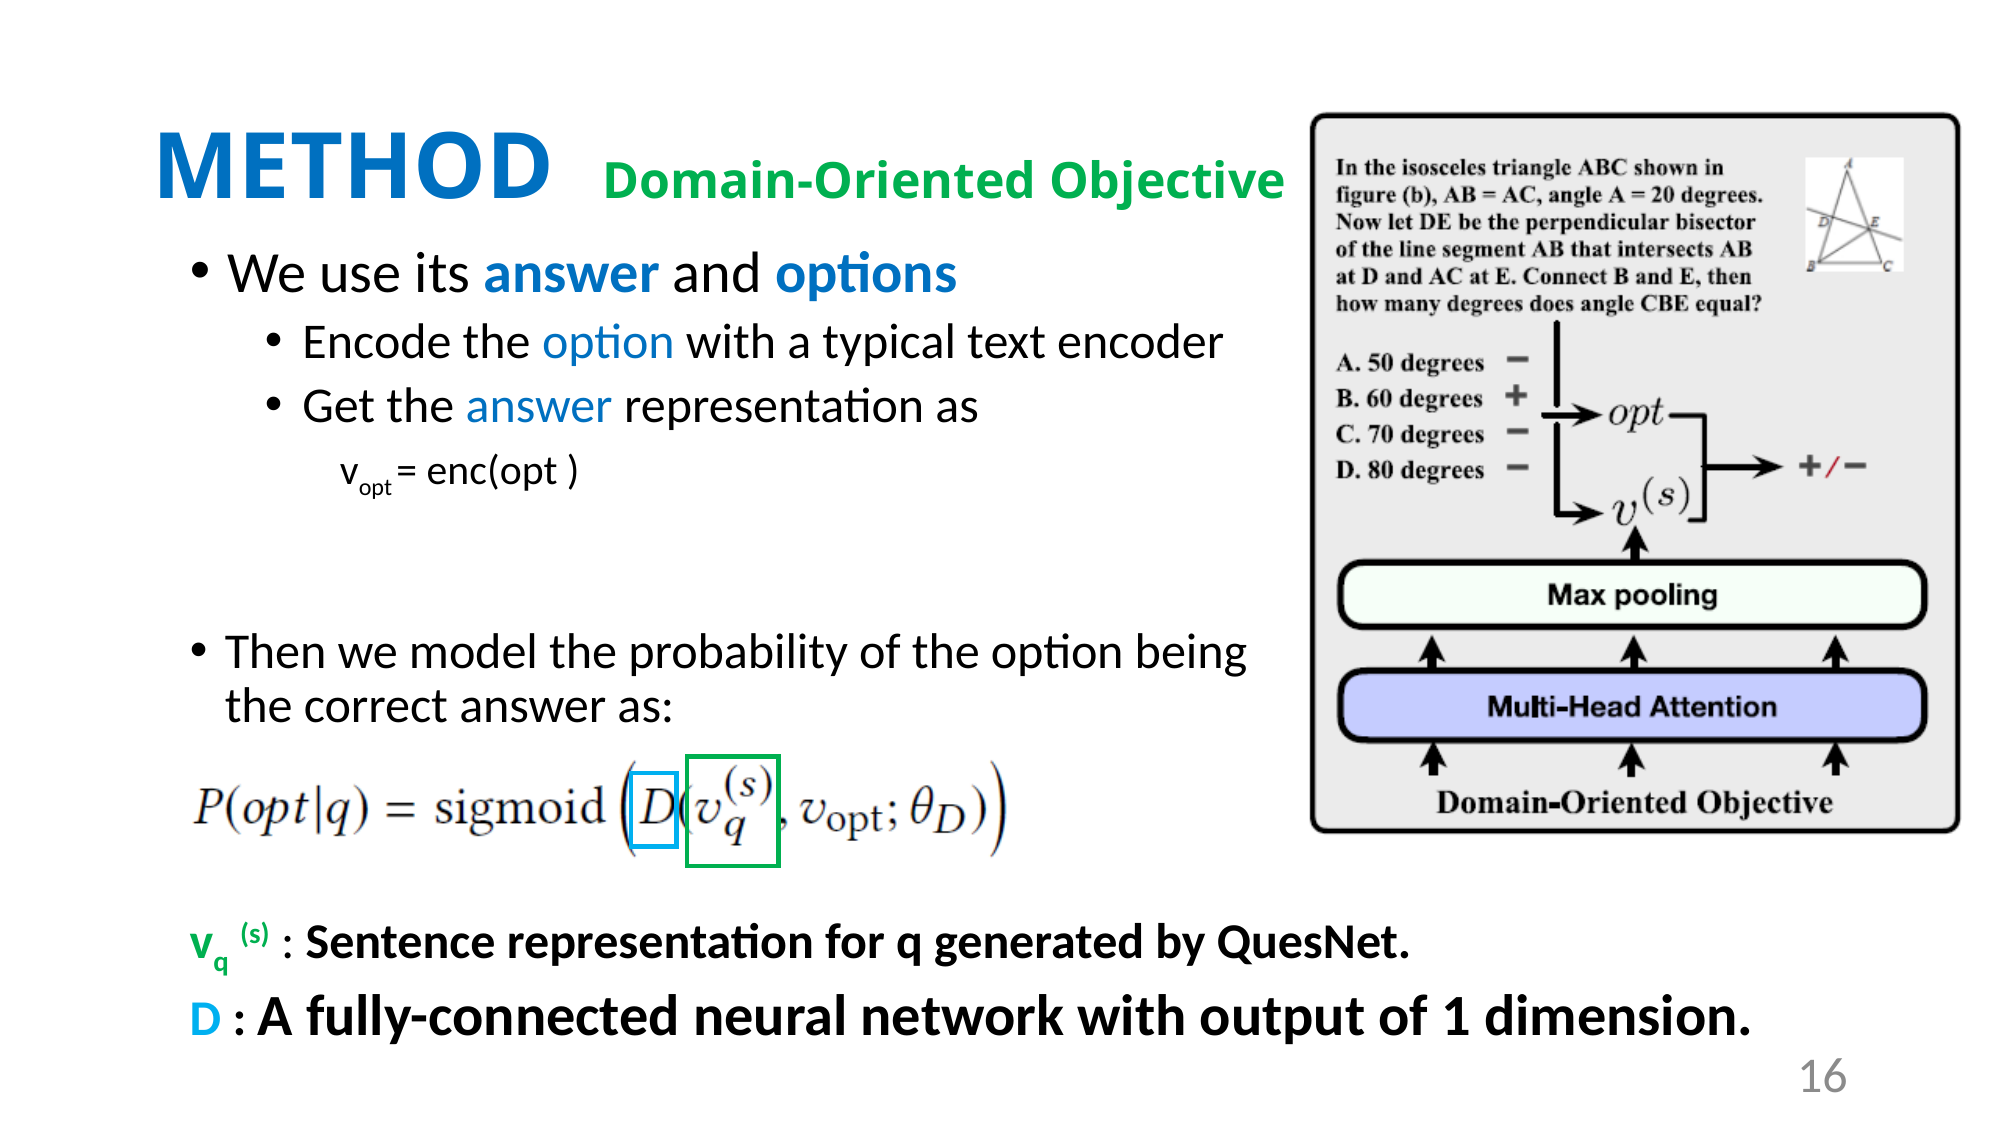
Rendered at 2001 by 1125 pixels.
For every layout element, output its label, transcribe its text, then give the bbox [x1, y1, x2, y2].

list We use its answer and options Encode the option with a typical text encoder Get the answer representation as vopt = enc(opt ) [174, 234, 1267, 579]
title METHOD Domain-Oriented Objective [137, 59, 1863, 278]
picture [1296, 98, 1979, 840]
slide_number 16 [1412, 1042, 1863, 1103]
picture [174, 751, 1019, 871]
text_box vq (s) : Sentence representation for q generated by QuesNet. D : A fully-connected neural network with output of 1 dimension. [174, 901, 1787, 1055]
text_box Then we model the probability of the option being the correct answer as: [174, 617, 1296, 742]
